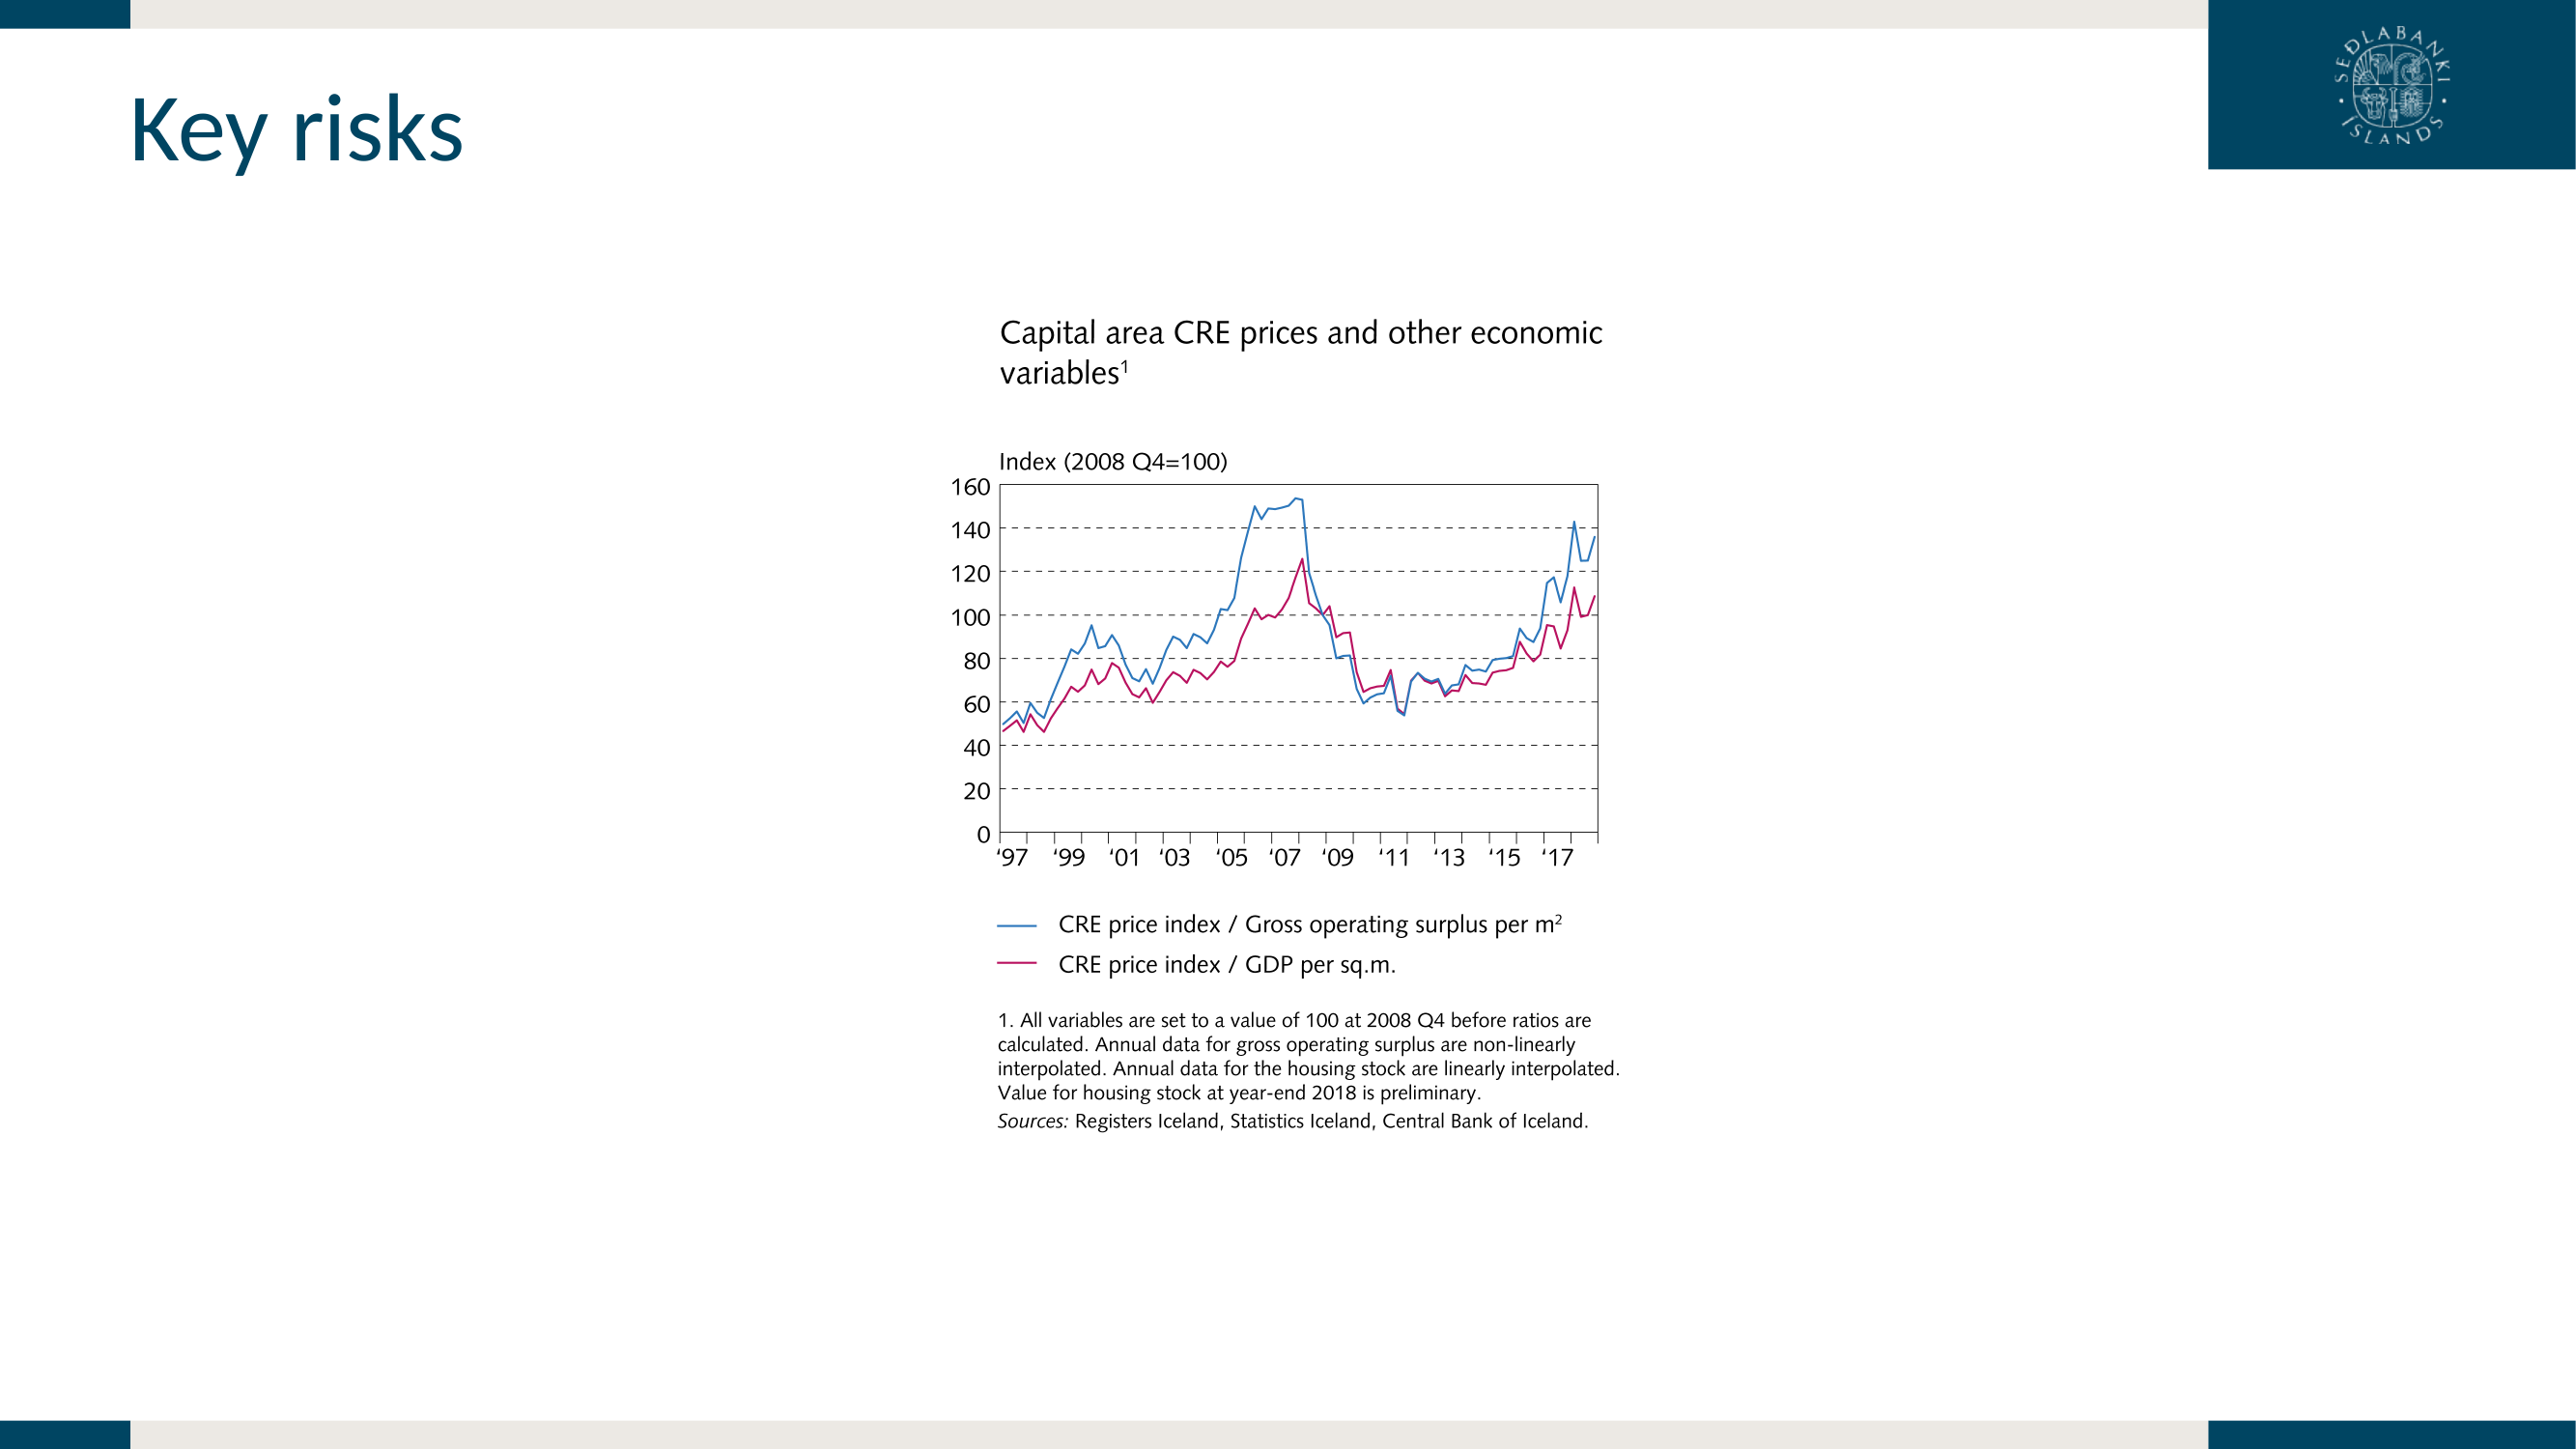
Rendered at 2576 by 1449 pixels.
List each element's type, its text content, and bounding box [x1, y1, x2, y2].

picture [948, 316, 1627, 1133]
title Key risks [129, 86, 2178, 290]
